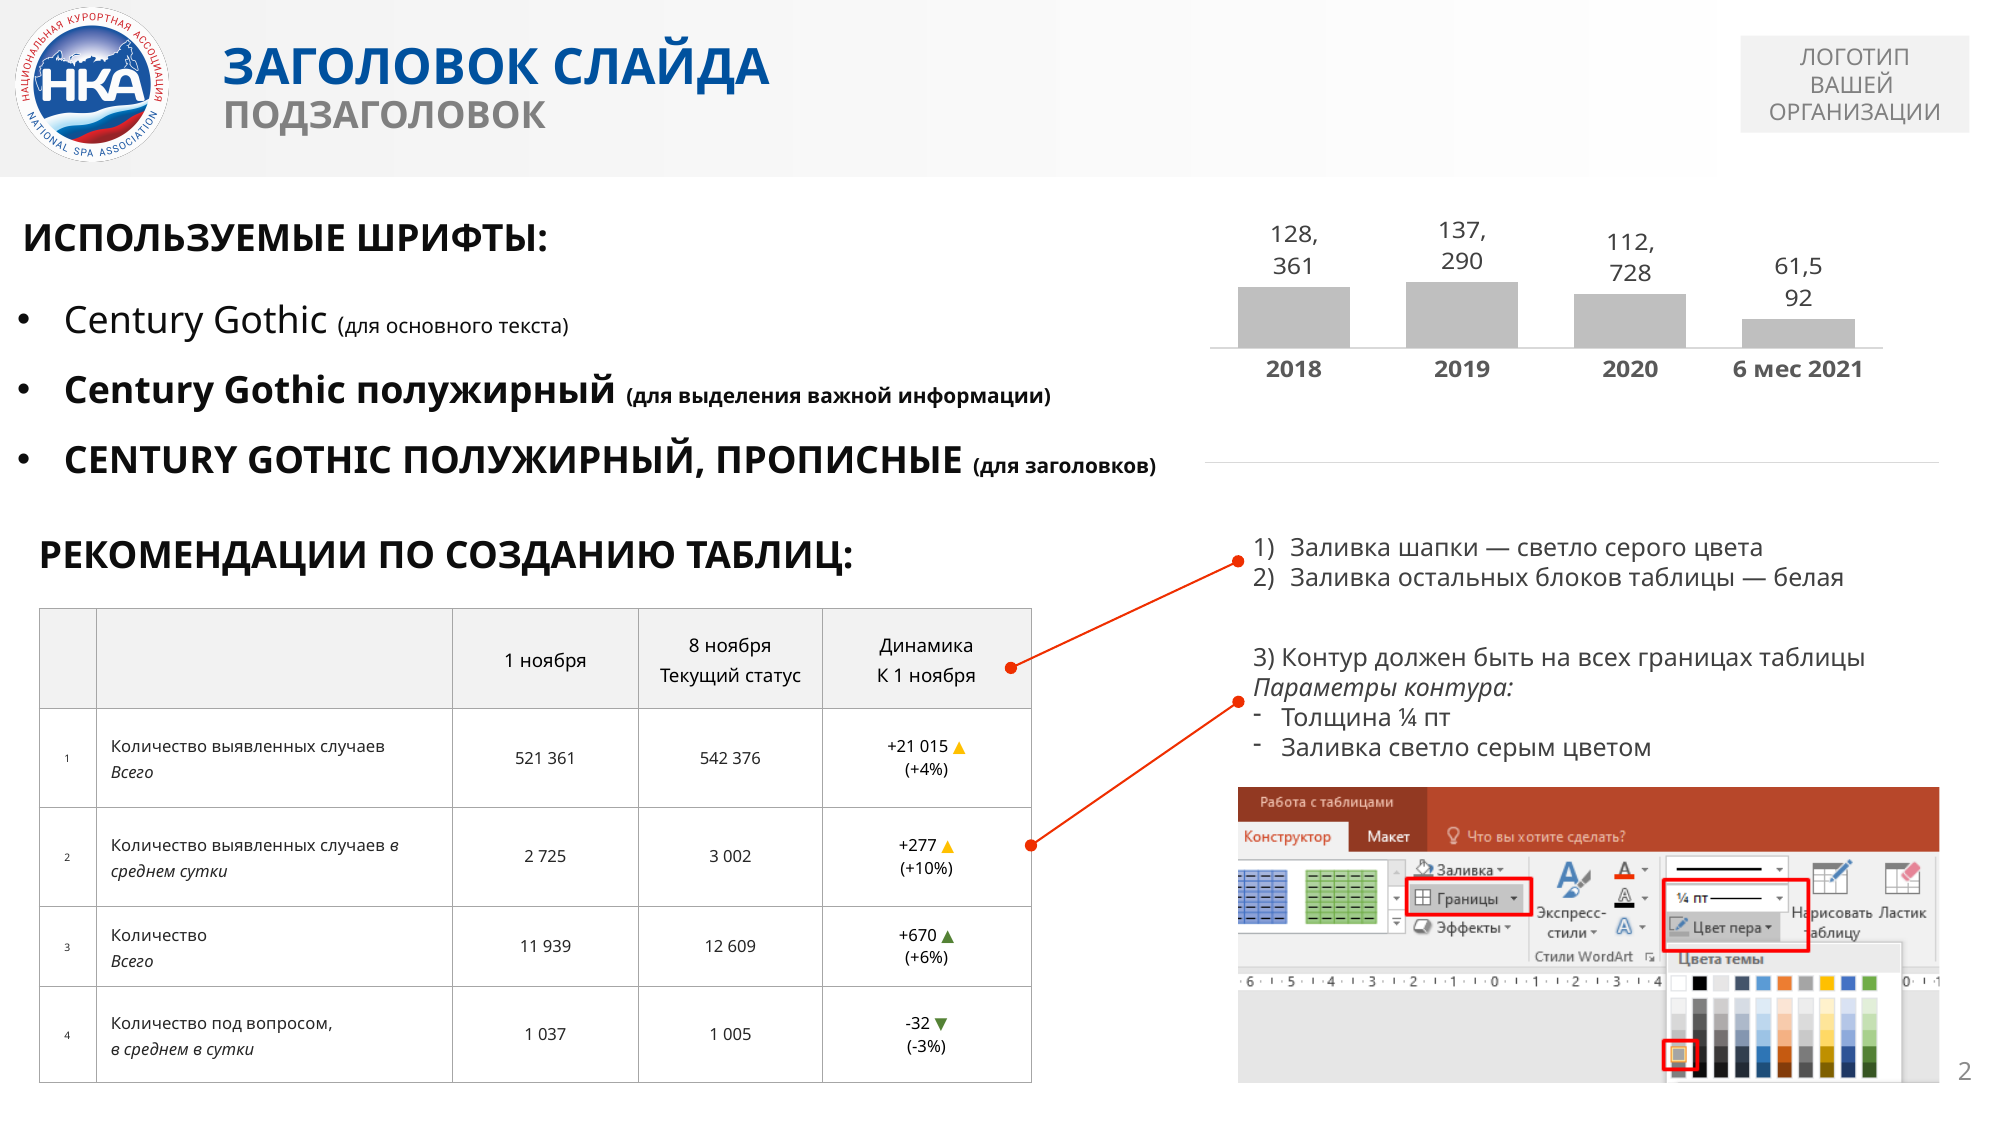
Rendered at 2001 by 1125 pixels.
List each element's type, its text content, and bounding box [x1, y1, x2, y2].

table_cell 2 [40, 808, 96, 906]
table_cell 1 005 [639, 987, 822, 1082]
text_box 3) Контур должен быть на всех границах таблицы Параметры контура: Толщина ¼ пт Заливка светло серым цветом [1238, 634, 1922, 770]
table_cell 4 [40, 987, 96, 1082]
table_cell 2 725 [453, 808, 638, 906]
text_box Century Gothic (для основного текста) Century Gothic полужирный (для выделения важной информации) Century Gothic полужирный, прописные (для заголовков) [17, 295, 1157, 482]
table_cell +21 015 ▲ (+4%) [823, 709, 1031, 807]
table_cell 1 037 [453, 987, 638, 1082]
chart [1192, 213, 1900, 395]
table_cell +670 ▲ (+6%) [823, 907, 1031, 986]
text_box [1031, 702, 1239, 846]
text_box ЛОГОТИП ВАШЕЙ ОРГАНИЗАЦИИ [1740, 35, 1970, 133]
table_cell 542 376 [639, 709, 822, 807]
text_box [1010, 561, 1239, 668]
table_header [97, 609, 452, 708]
table_cell -32 ▼ (-3%) [823, 987, 1031, 1082]
table_cell 11 939 [453, 907, 638, 986]
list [15, 7, 169, 162]
table_header 8 ноября Текущий статус [639, 609, 822, 708]
table_cell Количество Всего [97, 907, 452, 986]
text_box ИСПОЛЬЗУЕМЫЕ ШРИФТЫ: [22, 214, 549, 260]
table_cell Количество выявленных случаев в среднем сутки [97, 808, 452, 906]
table_cell 3 002 [639, 808, 822, 906]
table_cell +277 ▲ (+10%) [823, 808, 1031, 906]
picture [1238, 787, 1940, 1083]
table_header Динамика К 1 ноября [823, 609, 1031, 708]
table_cell 12 609 [639, 907, 822, 986]
table_cell Количество под вопросом, в среднем в сутки [97, 987, 452, 1082]
table_header 1 ноября [453, 609, 638, 708]
table_header [40, 609, 96, 708]
table_cell Количество выявленных случаев Всего [97, 709, 452, 807]
table_cell 1 [40, 709, 96, 807]
table_cell 521 361 [453, 709, 638, 807]
text_box [0, 0, 2000, 178]
text_box Заливка шапки — светло серого цвета Заливка остальных блоков таблицы — белая [1238, 523, 1922, 599]
title Заголовок слайда Подзаголовок [207, 16, 1717, 162]
slide_number 2 [1922, 1042, 1988, 1103]
text_box РЕКОМЕНДАЦИИ ПО СОЗДАНИЮ ТАБЛИЦ: [38, 530, 936, 576]
table_cell 3 [40, 907, 96, 986]
